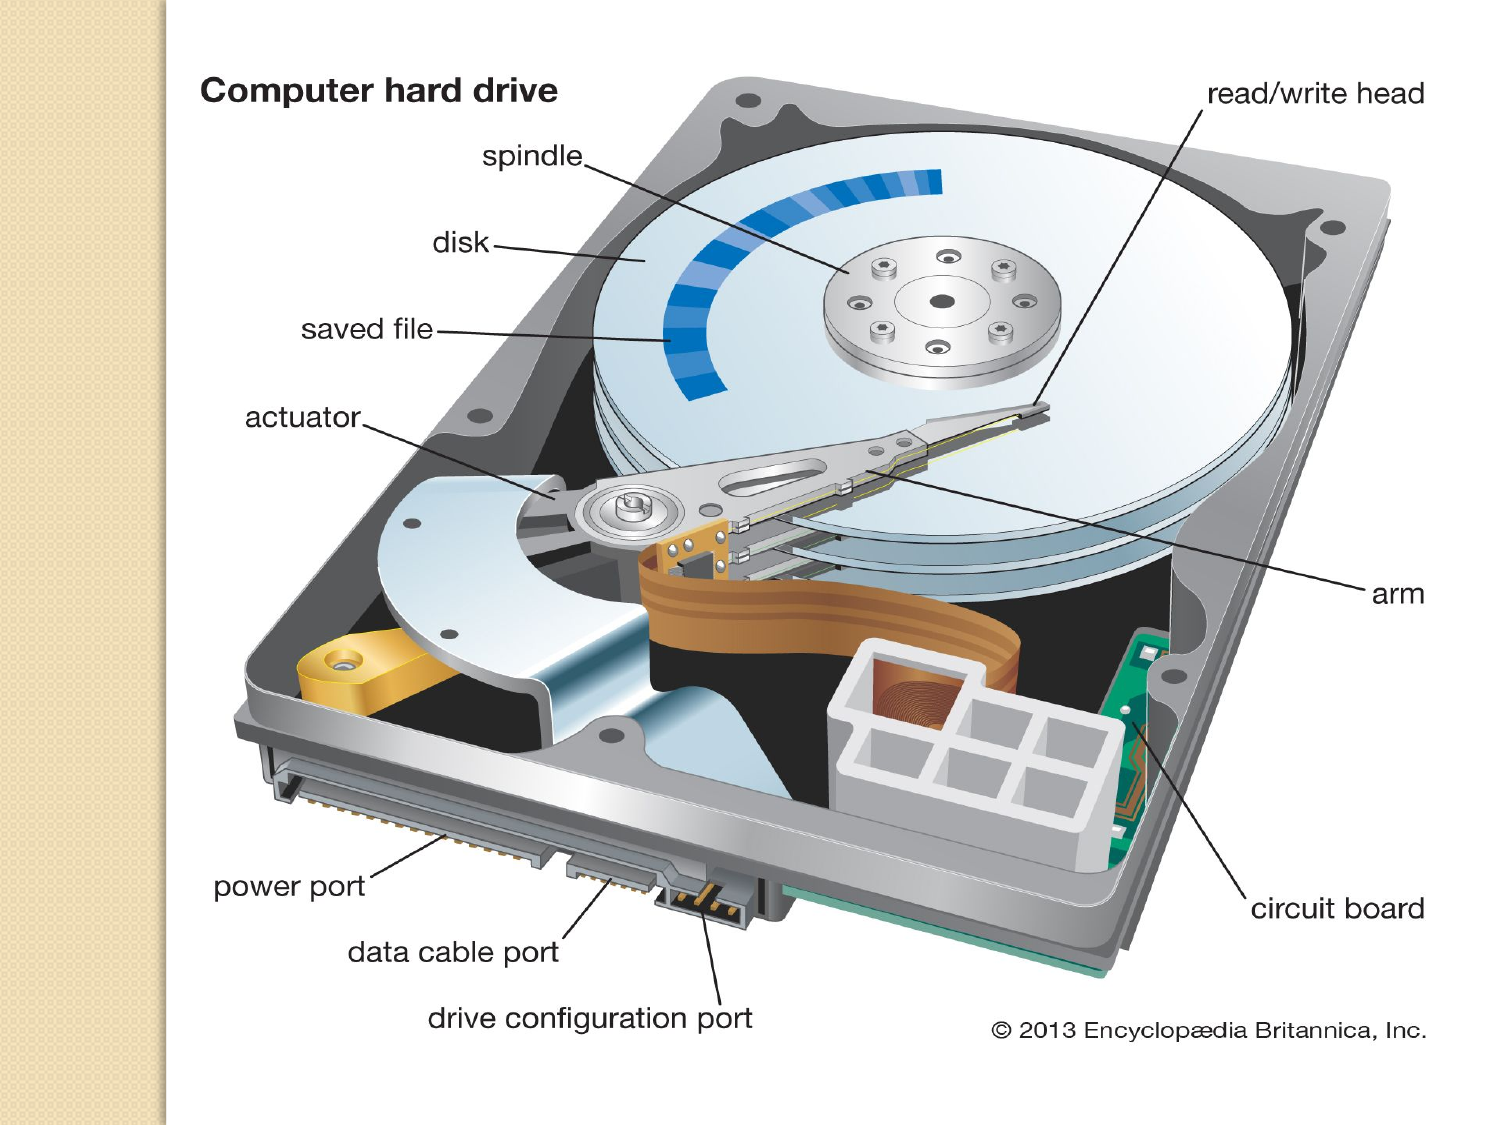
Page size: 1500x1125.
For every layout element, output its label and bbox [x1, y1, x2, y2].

picture [187, 62, 1438, 1051]
